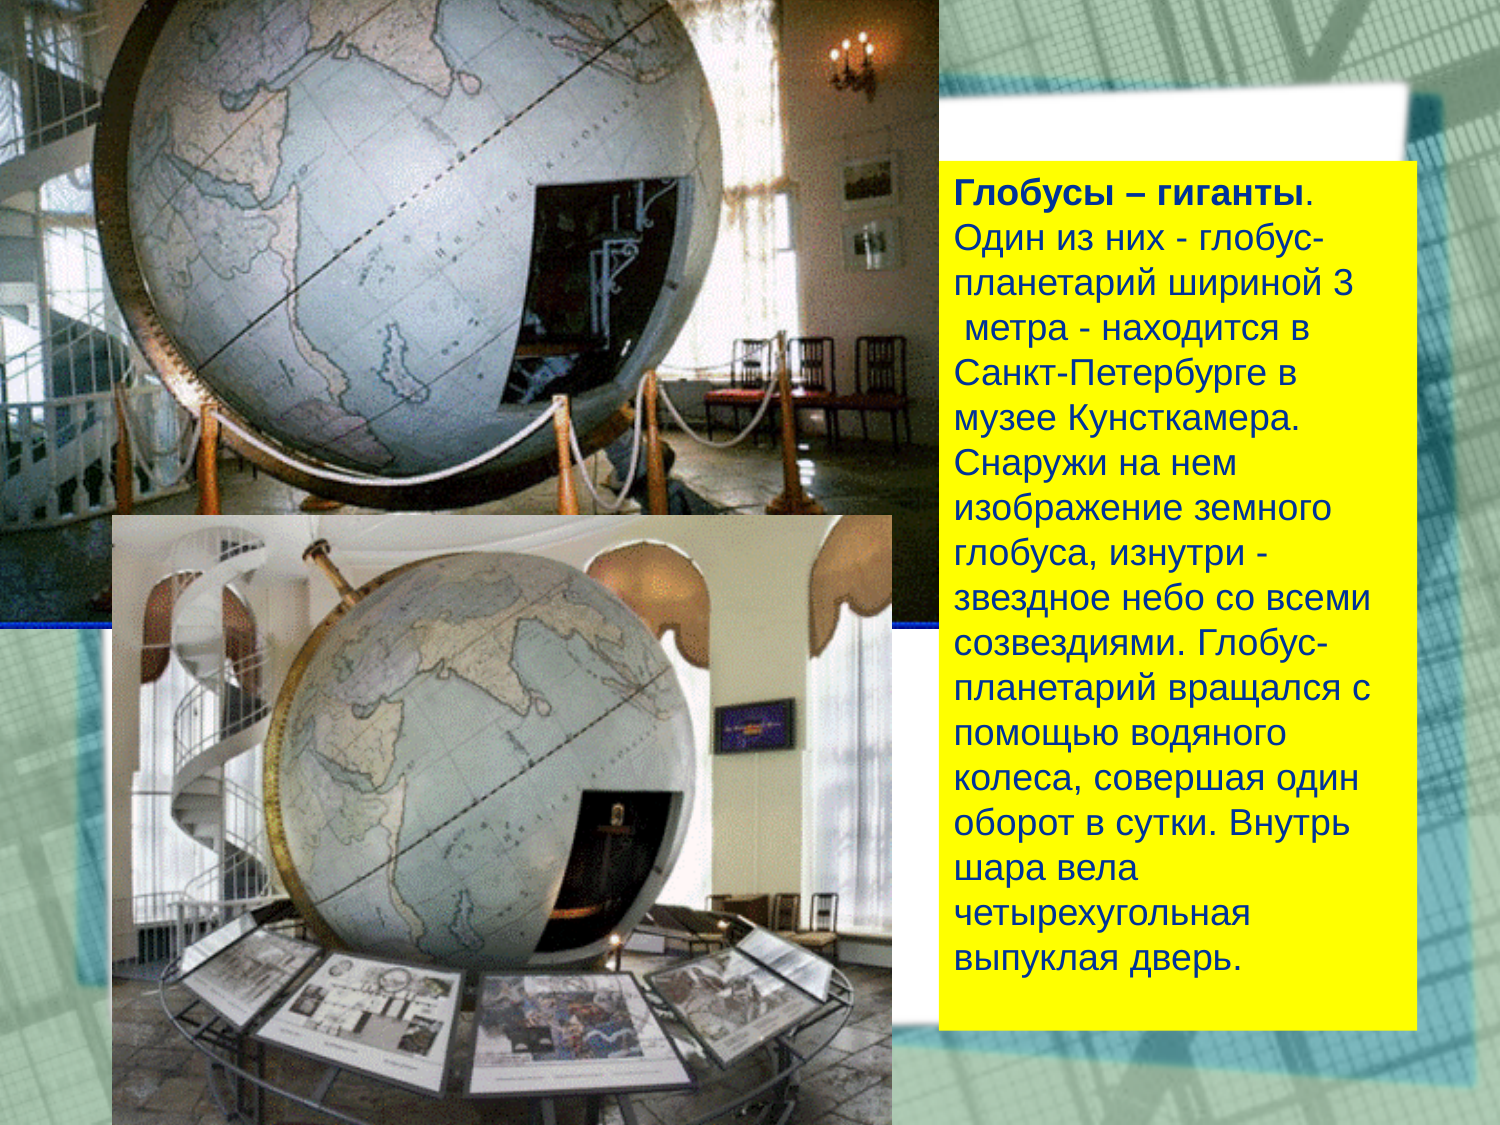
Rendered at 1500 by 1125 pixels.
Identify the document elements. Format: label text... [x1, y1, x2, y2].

text_box Глобусы – гиганты. Один из них - глобус-планетарий шириной 3 метра - находится в Санкт-Петербурге в музее Кунсткамера. Снаружи на нем изображение земного глобуса, изнутри - звездное небо со всеми созвездиями. Глобус-планетарий вращался с помощью водяного колеса, совершая один оборот в сутки. Внутрь шара вела четырехугольная выпуклая дверь. [938, 160, 1418, 1031]
picture [0, 0, 1500, 1125]
